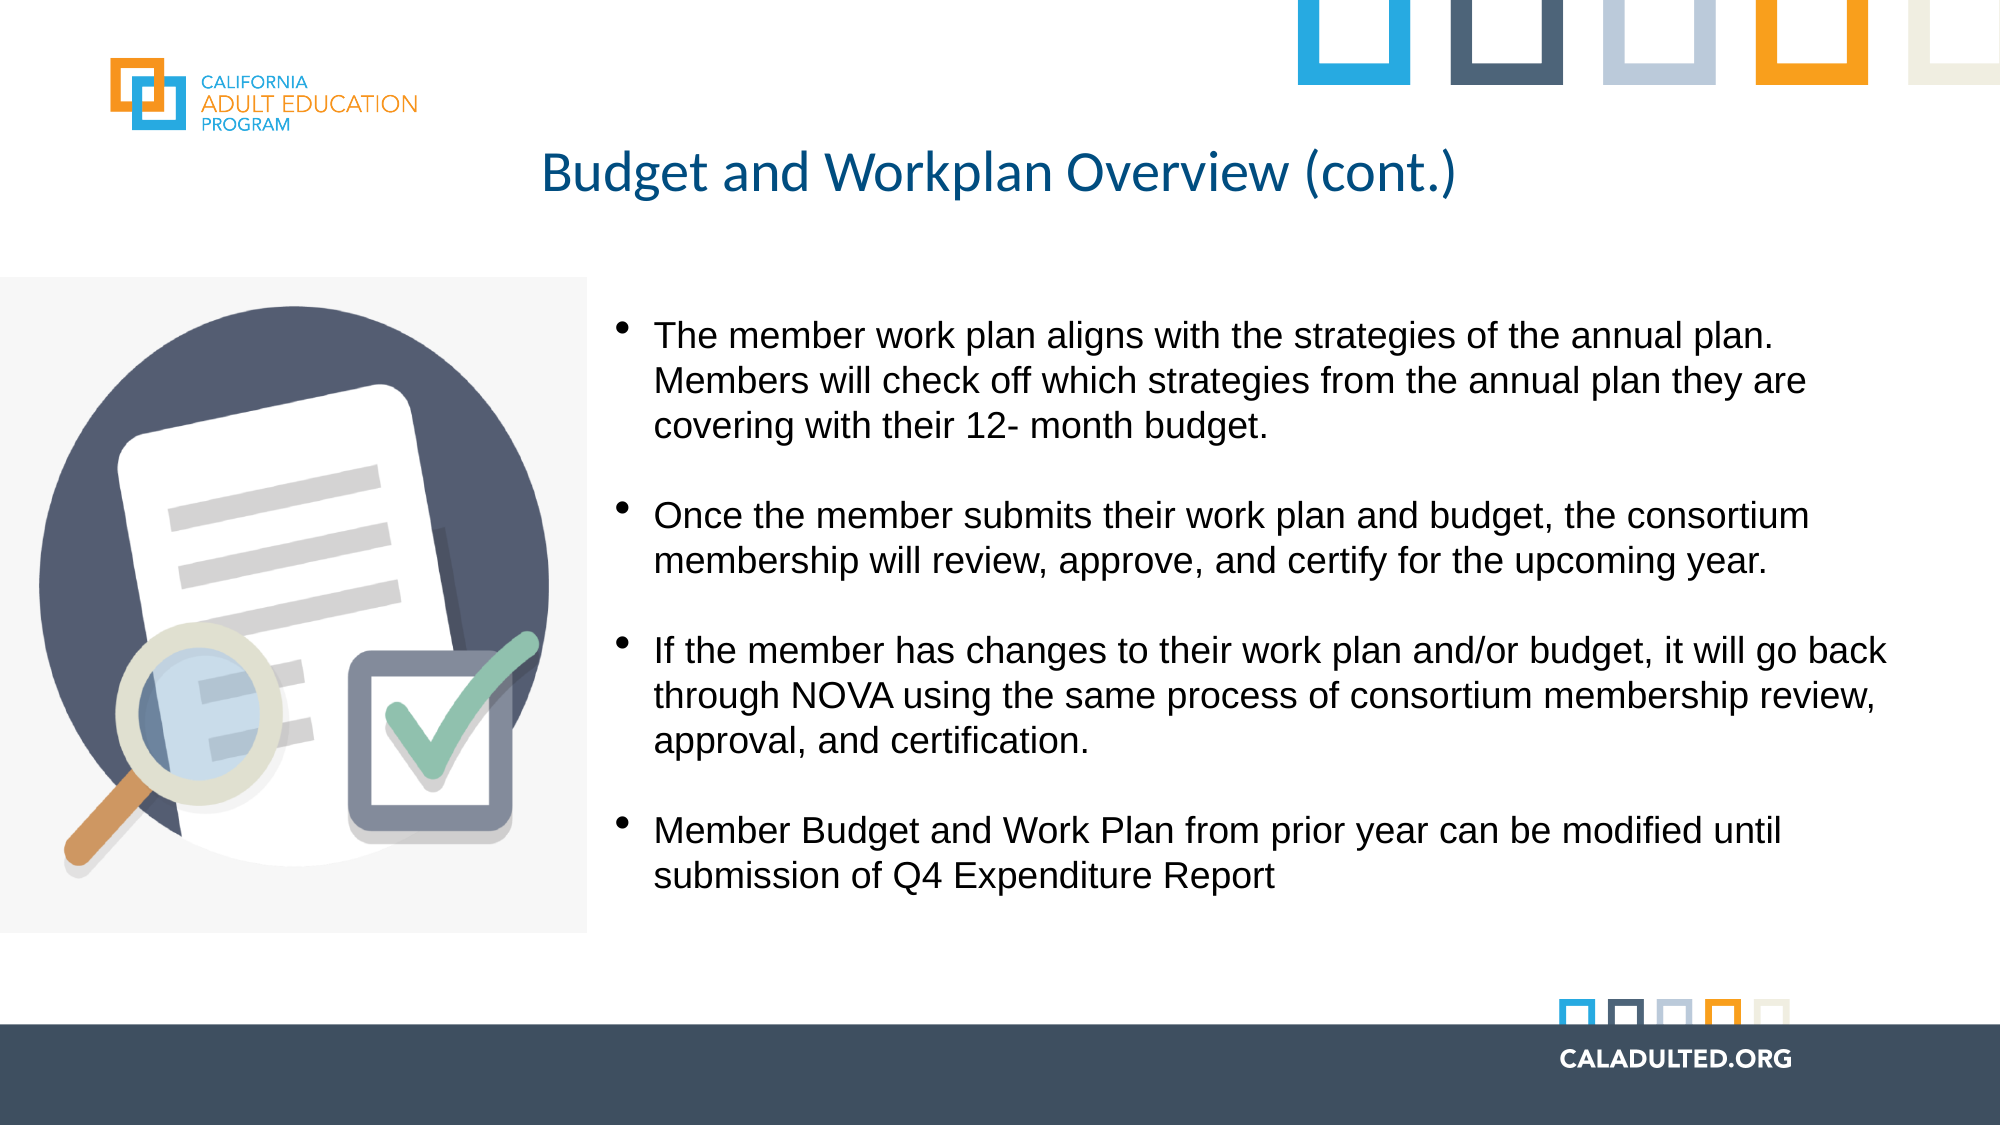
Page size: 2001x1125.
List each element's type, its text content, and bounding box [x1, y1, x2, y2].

list The member work plan aligns with the strategies of the annual plan. Members will check off which strategies from the annual plan they are covering with their 12- month budget. Once the member submits their work plan and budget, the consortium membership will review, approve, and certify for the upcoming year. If the member has changes to their work plan and/or budget, it will go back through NOVA using the same process of consortium membership review, approval, and certification. Member Budget and Work Plan from prior year can be modified until submission of Q4 Expenditure Report [605, 246, 1948, 962]
picture [0, 0, 2000, 1125]
title Budget and Workplan Overview (cont.) [136, 59, 1863, 278]
